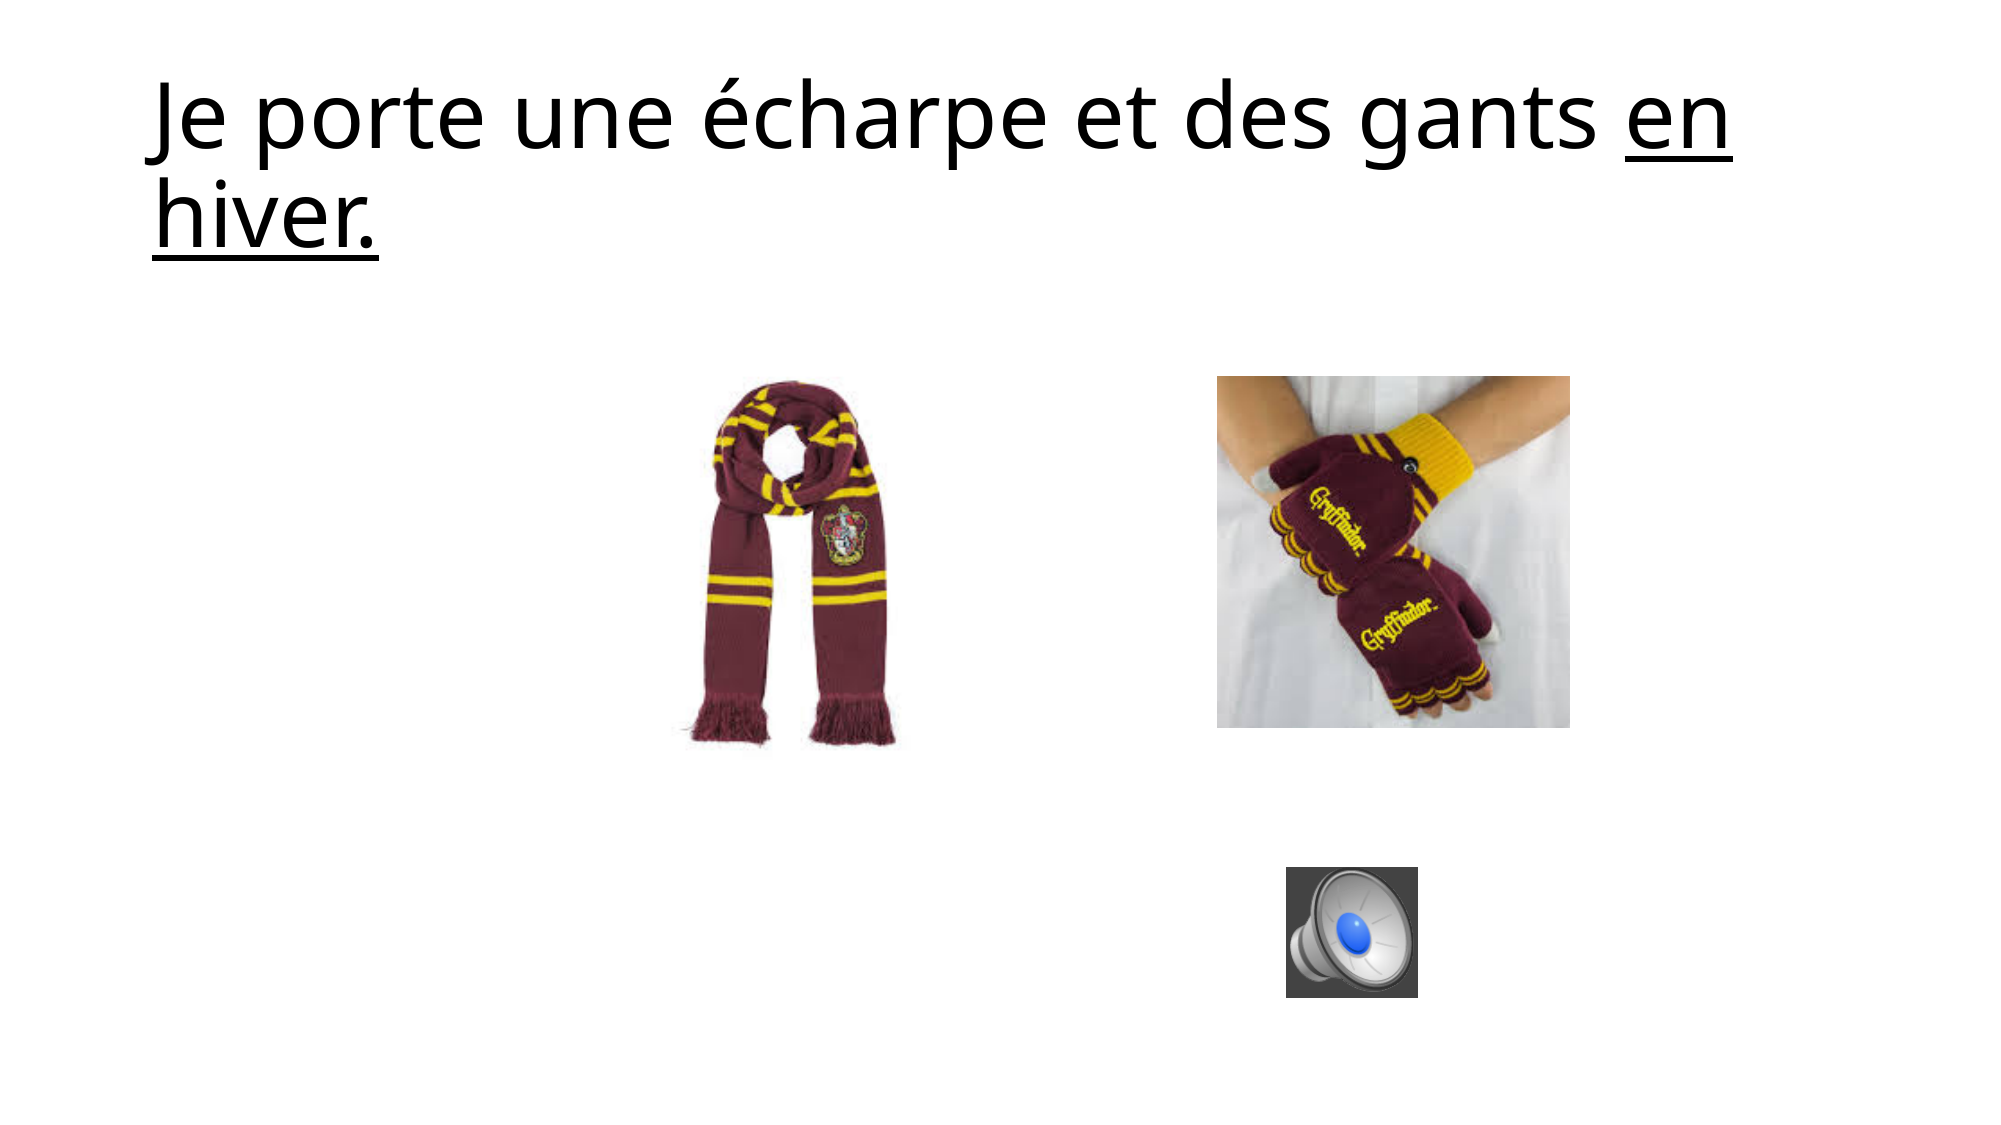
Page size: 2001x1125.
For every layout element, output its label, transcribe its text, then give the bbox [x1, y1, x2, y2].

picture [600, 363, 1002, 765]
title Je porte une écharpe et des gants en hiver. [137, 59, 1863, 278]
picture [1285, 865, 1419, 1000]
picture [1217, 376, 1570, 729]
